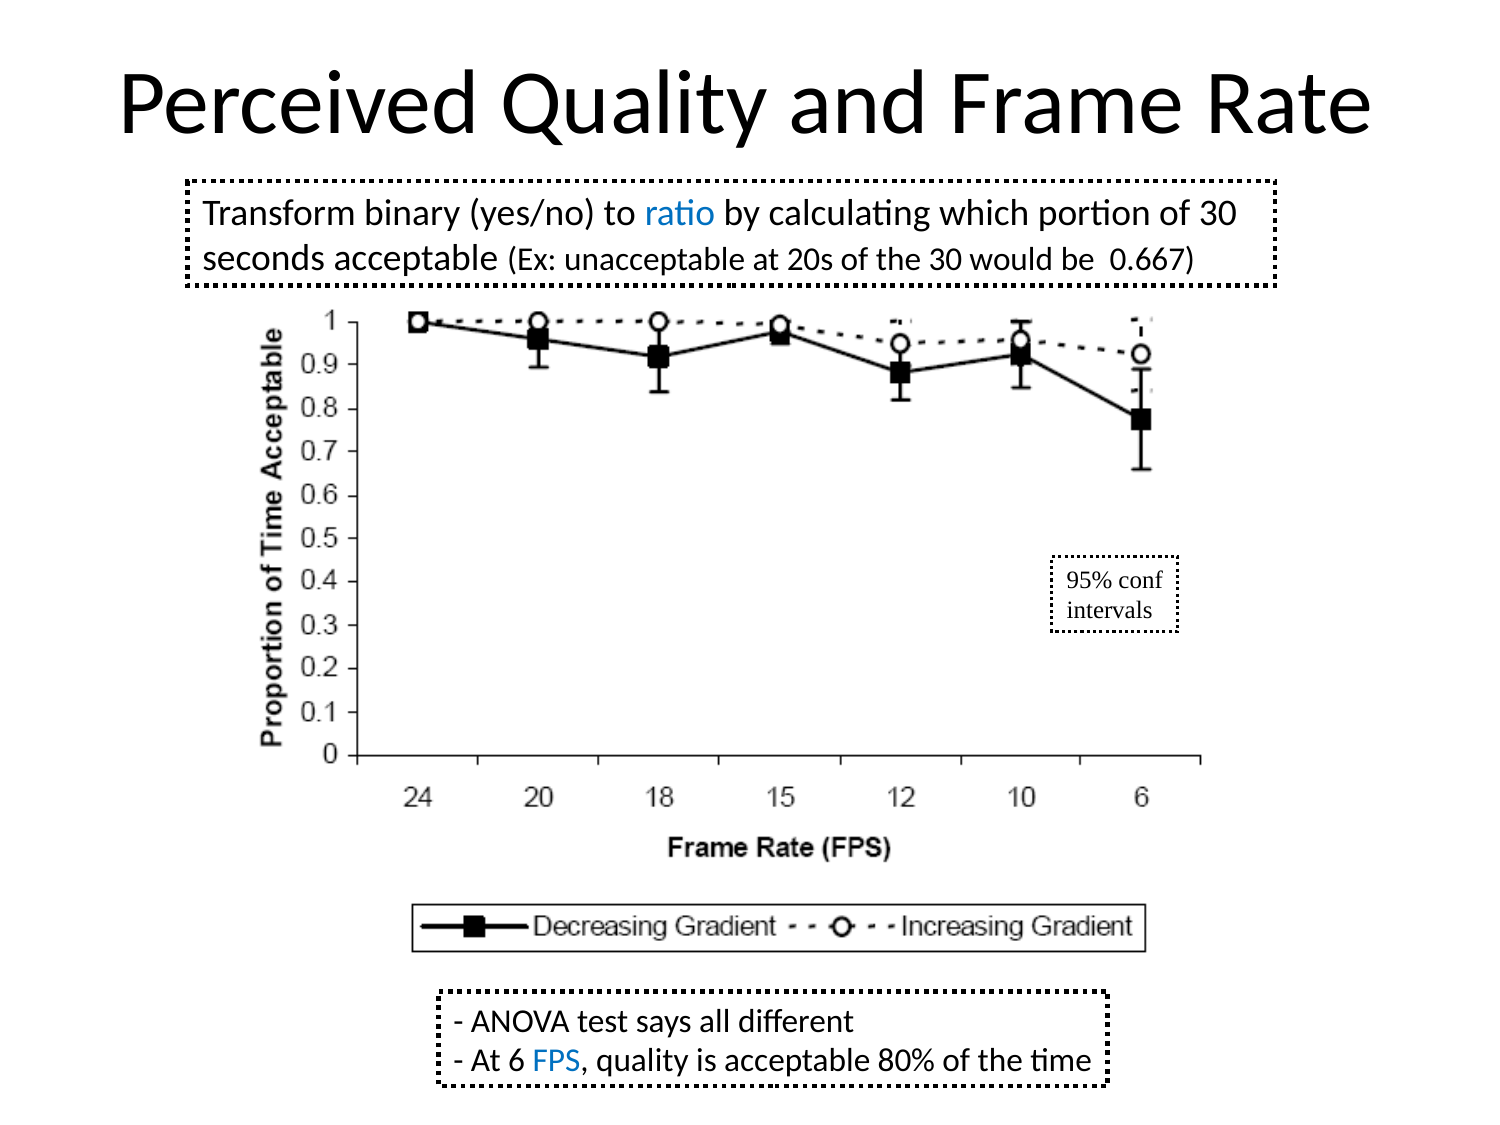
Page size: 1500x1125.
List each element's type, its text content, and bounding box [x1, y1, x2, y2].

title Perceived Quality and Frame Rate [71, 3, 1422, 191]
text_box - ANOVA test says all different - At 6 FPS, quality is acceptable 80% of the time [438, 991, 1108, 1086]
picture [252, 304, 1210, 961]
text_box Transform binary (yes/no) to ratio by calculating which portion of 30 seconds acceptable (Ex: unacceptable at 20s of the 30 would be 0.667) [187, 181, 1275, 286]
